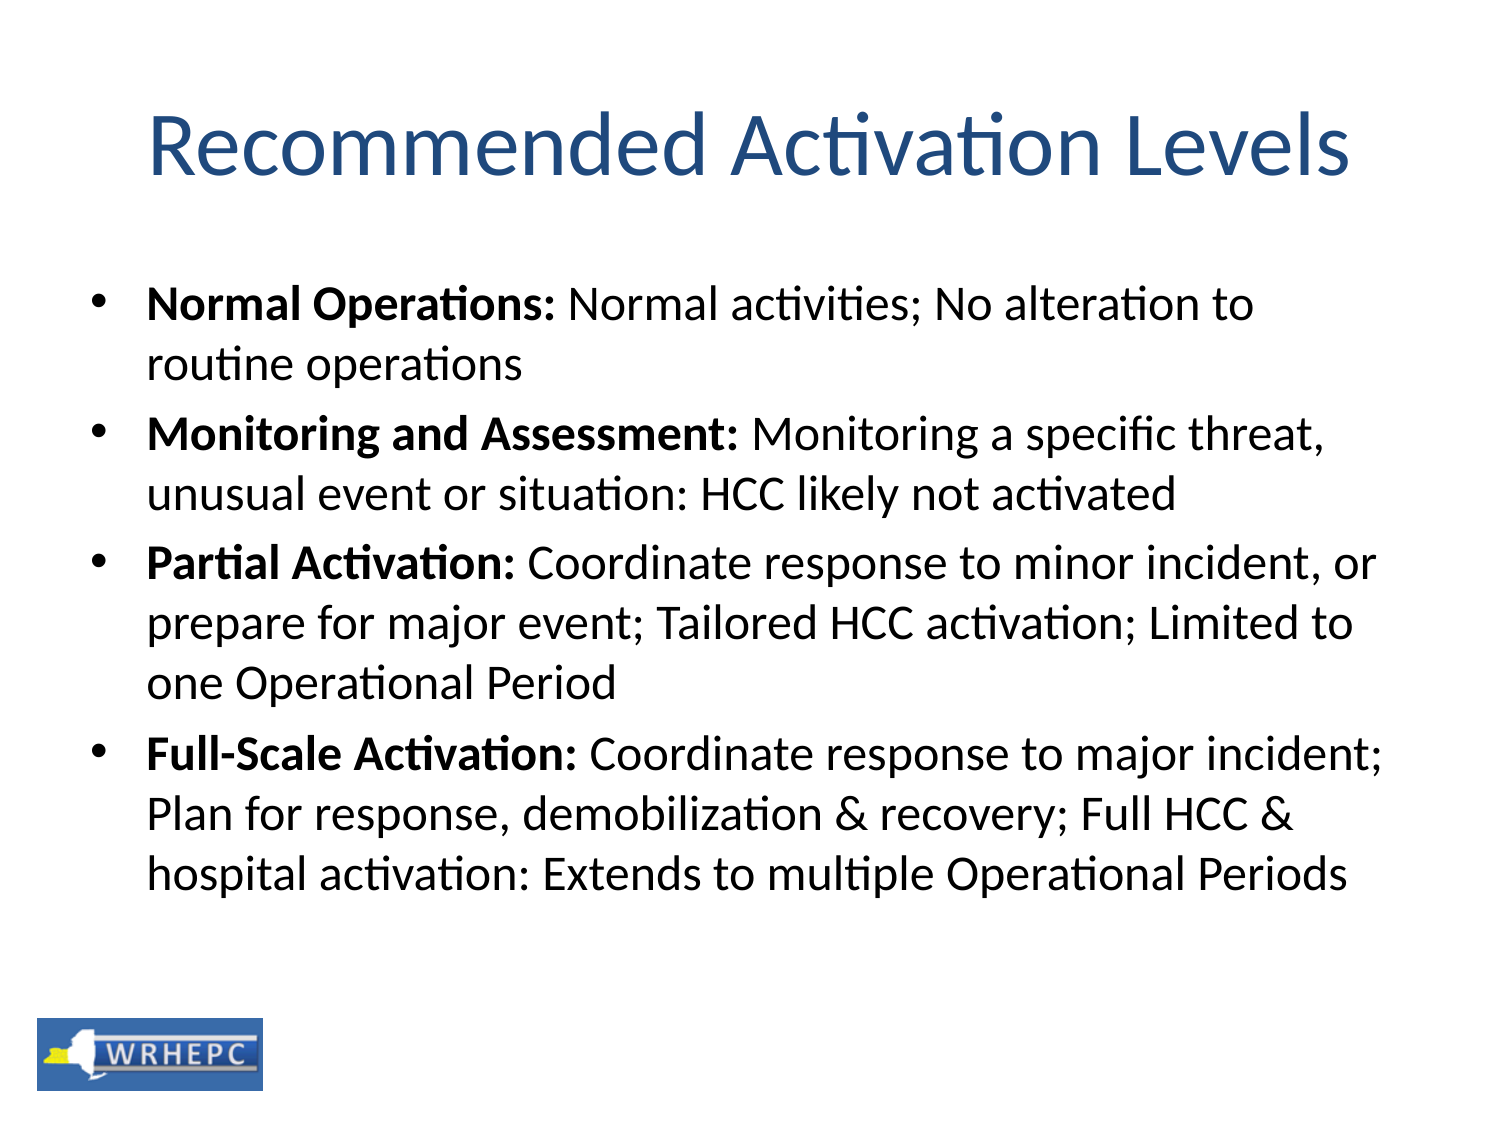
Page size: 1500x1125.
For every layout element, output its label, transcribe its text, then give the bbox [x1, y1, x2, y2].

picture [37, 1018, 263, 1092]
list Normal Operations: Normal activities; No alteration to routine operations Monitoring and Assessment: Monitoring a specific threat, unusual event or situation: HCC likely not activated Partial Activation: Coordinate response to minor incident, or prepare for major event; Tailored HCC activation; Limited to one Operational Period Full-Scale Activation: Coordinate response to major incident; Plan for response, demobilization & recovery; Full HCC & hospital activation: Extends to multiple Operational Periods [74, 262, 1426, 1006]
title Recommended Activation Levels [74, 44, 1426, 233]
